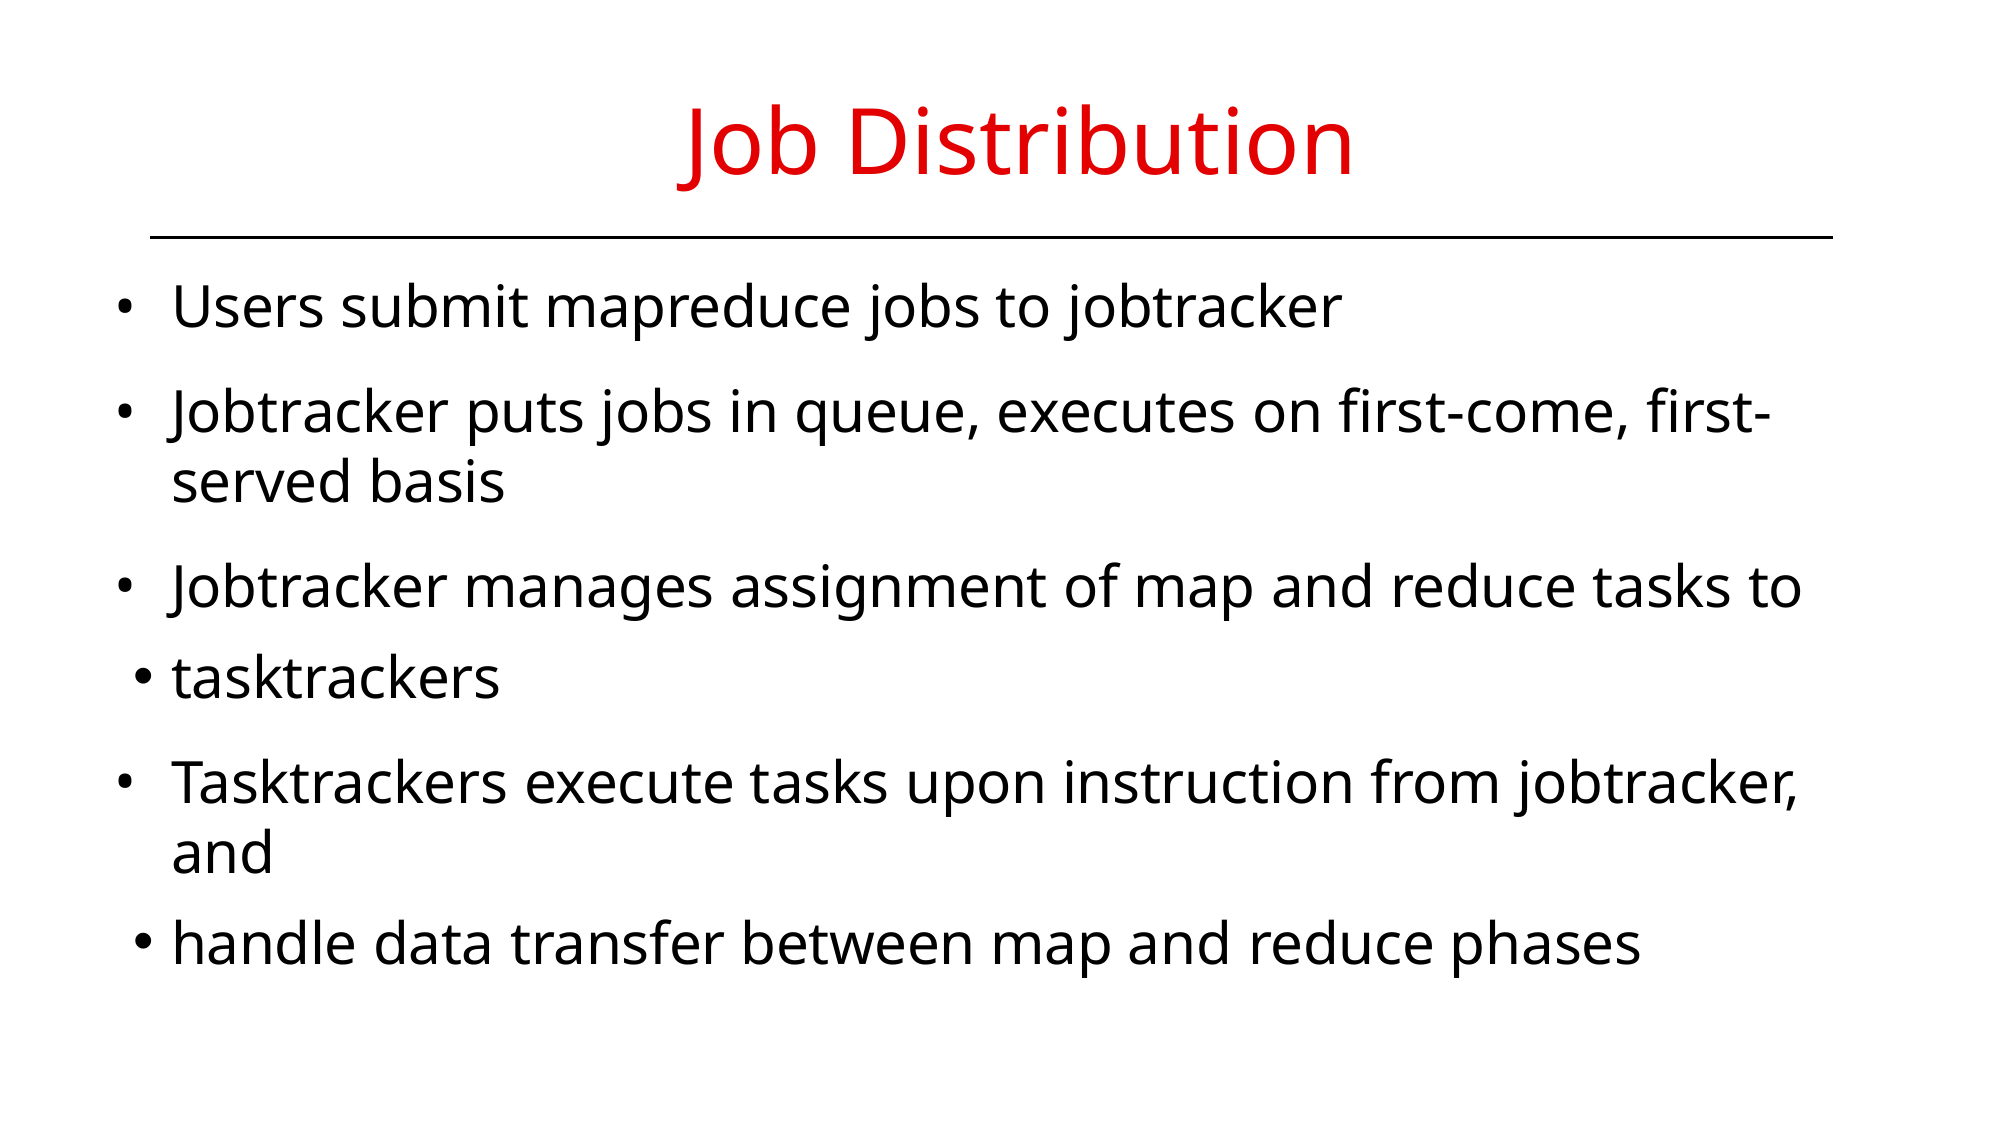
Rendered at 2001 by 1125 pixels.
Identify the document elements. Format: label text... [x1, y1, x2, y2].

title Job Distribution [124, 83, 1876, 193]
list Users submit mapreduce jobs to jobtracker Jobtracker puts jobs in queue, executes on first-come, first-served basis Jobtracker manages assignment of map and reduce tasks to tasktrackers Tasktrackers execute tasks upon instruction from jobtracker, and handle data transfer between map and reduce phases [112, 269, 1888, 798]
